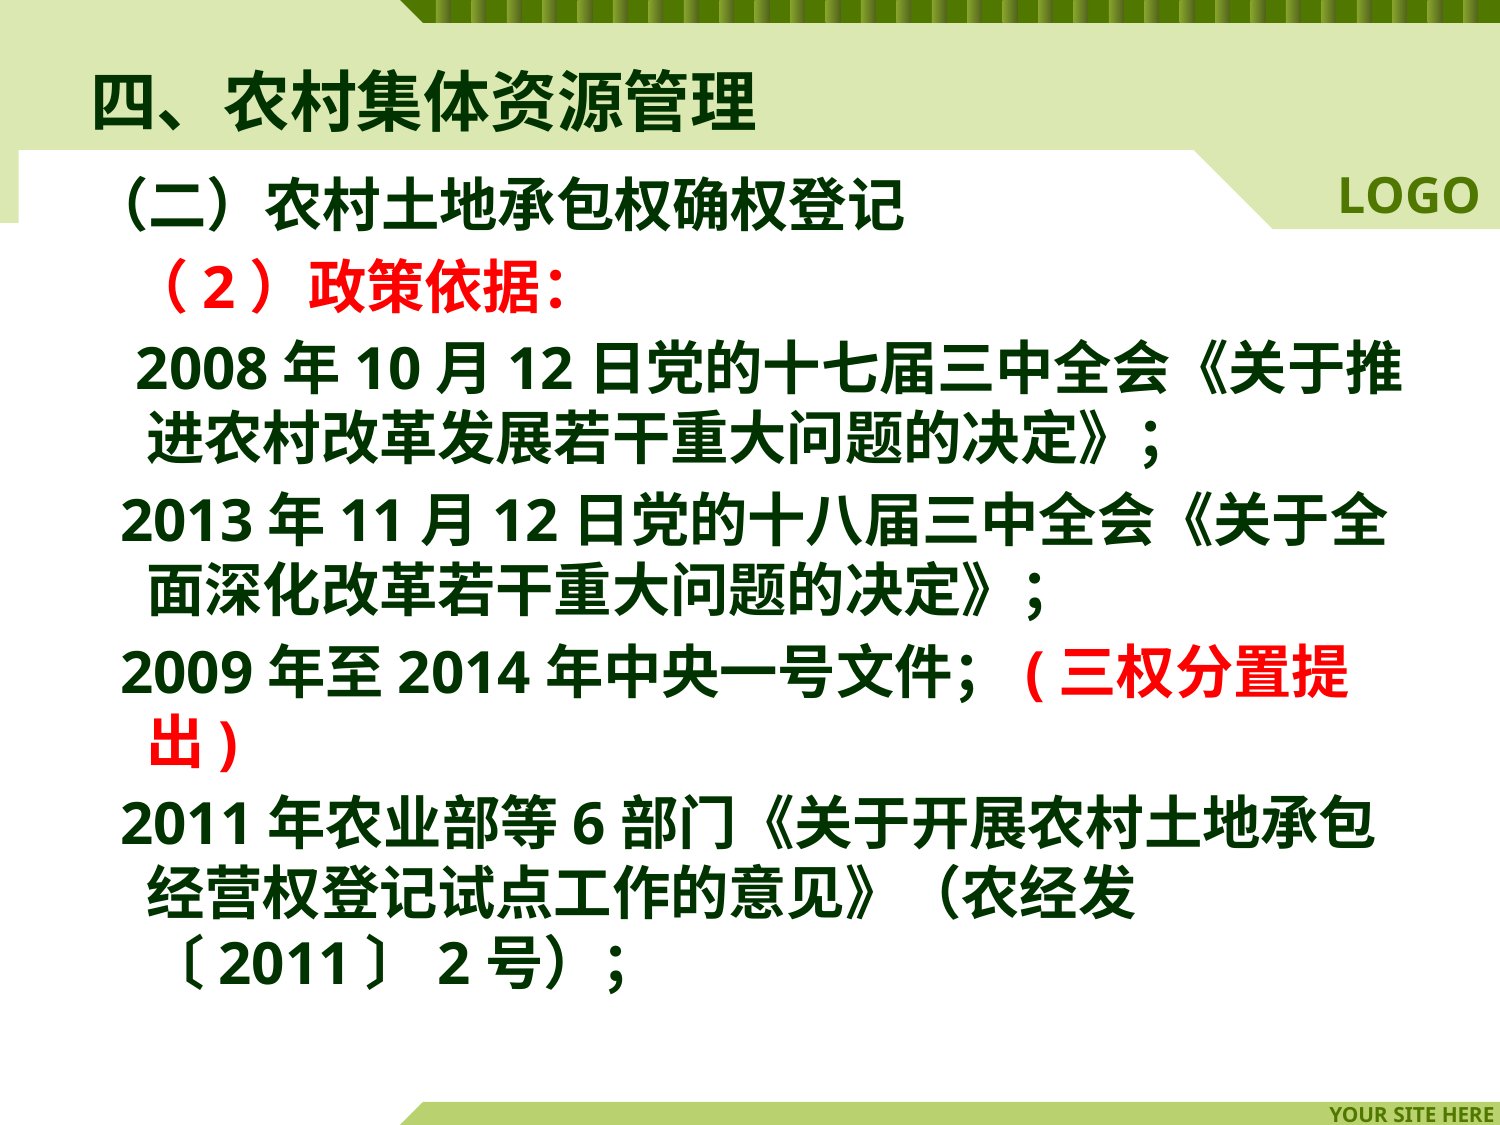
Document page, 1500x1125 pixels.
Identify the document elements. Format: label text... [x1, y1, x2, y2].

list （二）农村土地承包权确权登记 （2）政策依据： 2008年10月12日党的十七届三中全会《关于推进农村改革发展若干重大问题的决定》； 2013年11月12日党的十八届三中全会《关于全面深化改革若干重大问题的决定》； 2009年至2014年中央一号文件；(三权分置提出) 2011年农业部等6部门《关于开展农村土地承包经营权登记试点工作的意见》（农经发〔2011〕2号）； [74, 160, 1426, 1038]
title 四、农村集体资源管理 [74, 49, 1363, 151]
